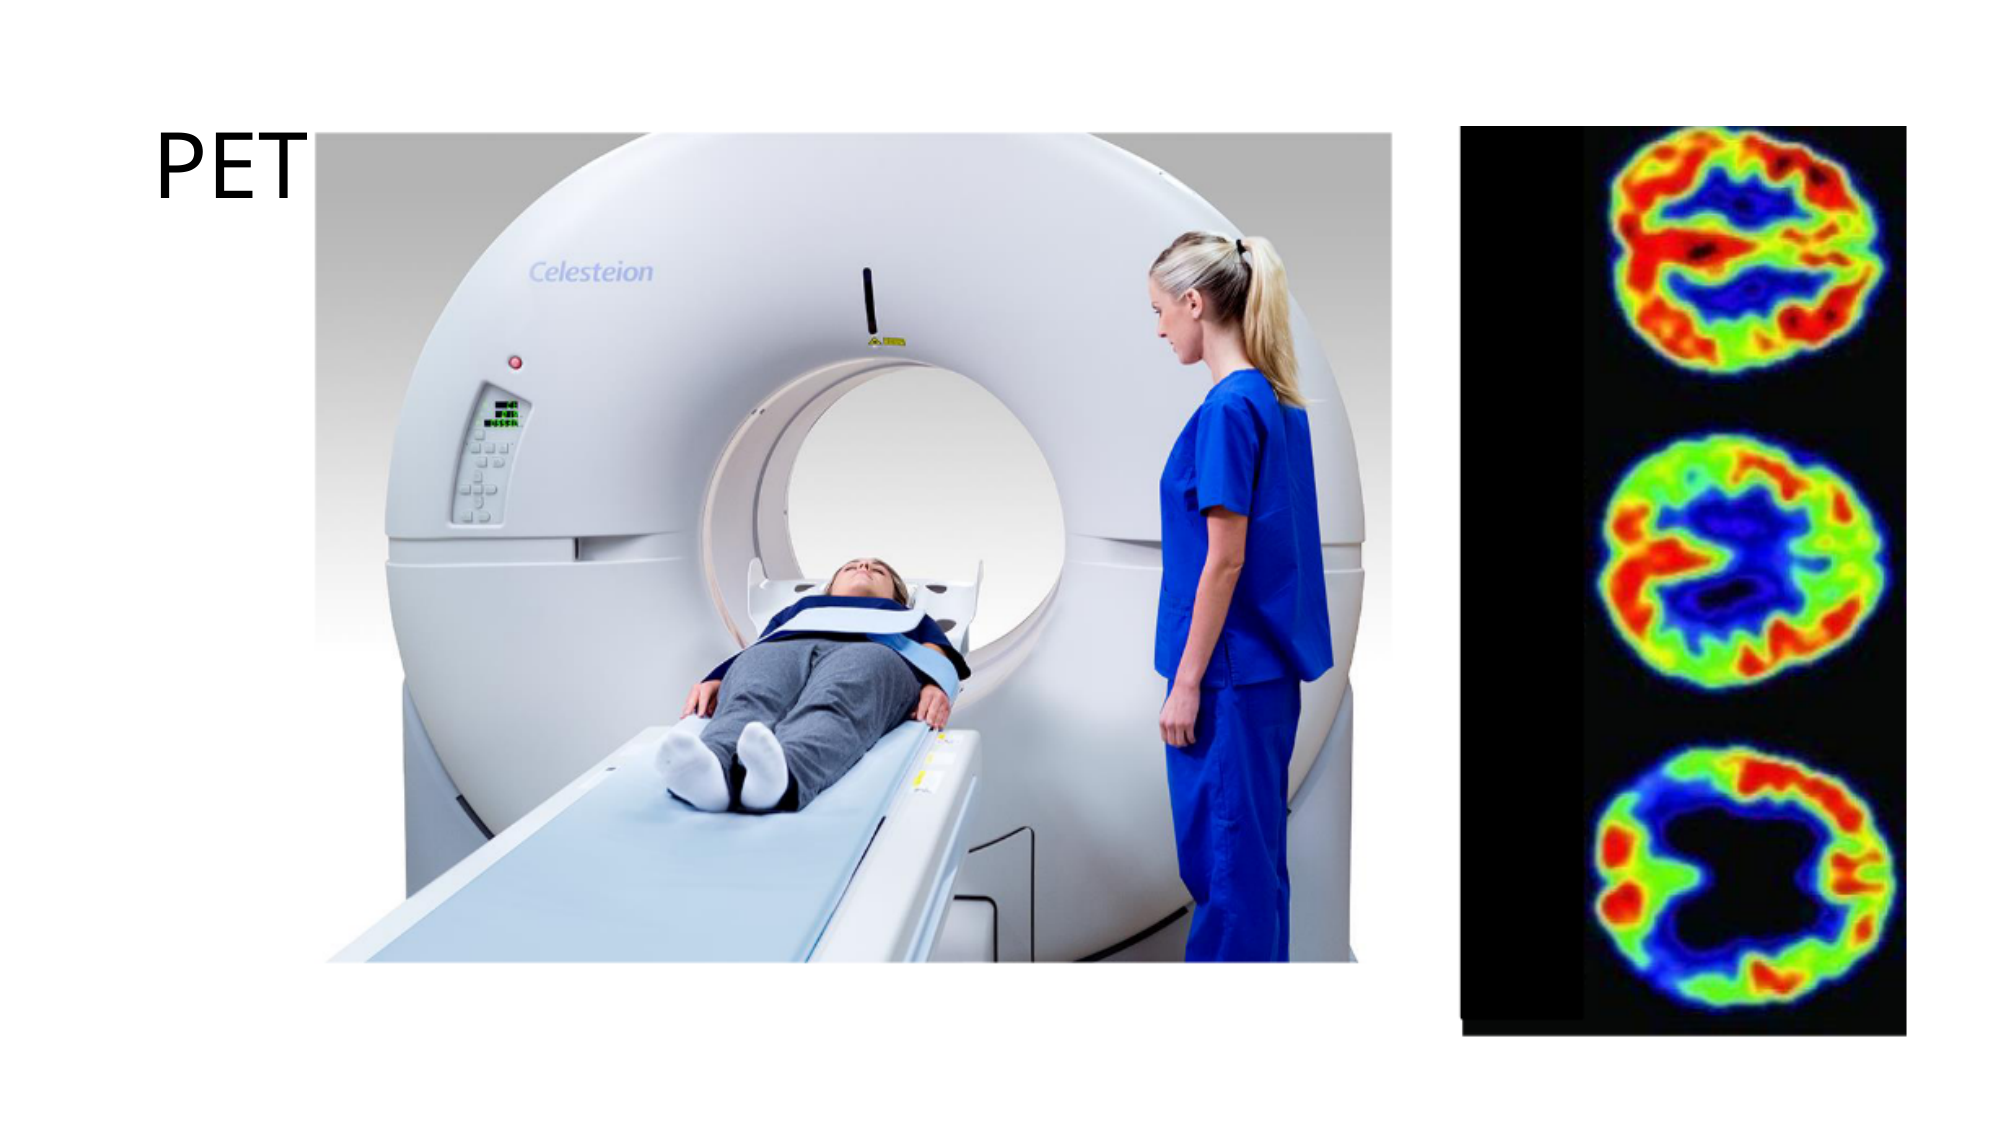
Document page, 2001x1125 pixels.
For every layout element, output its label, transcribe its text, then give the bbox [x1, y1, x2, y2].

title PET [137, 59, 1863, 278]
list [307, 126, 1915, 1058]
